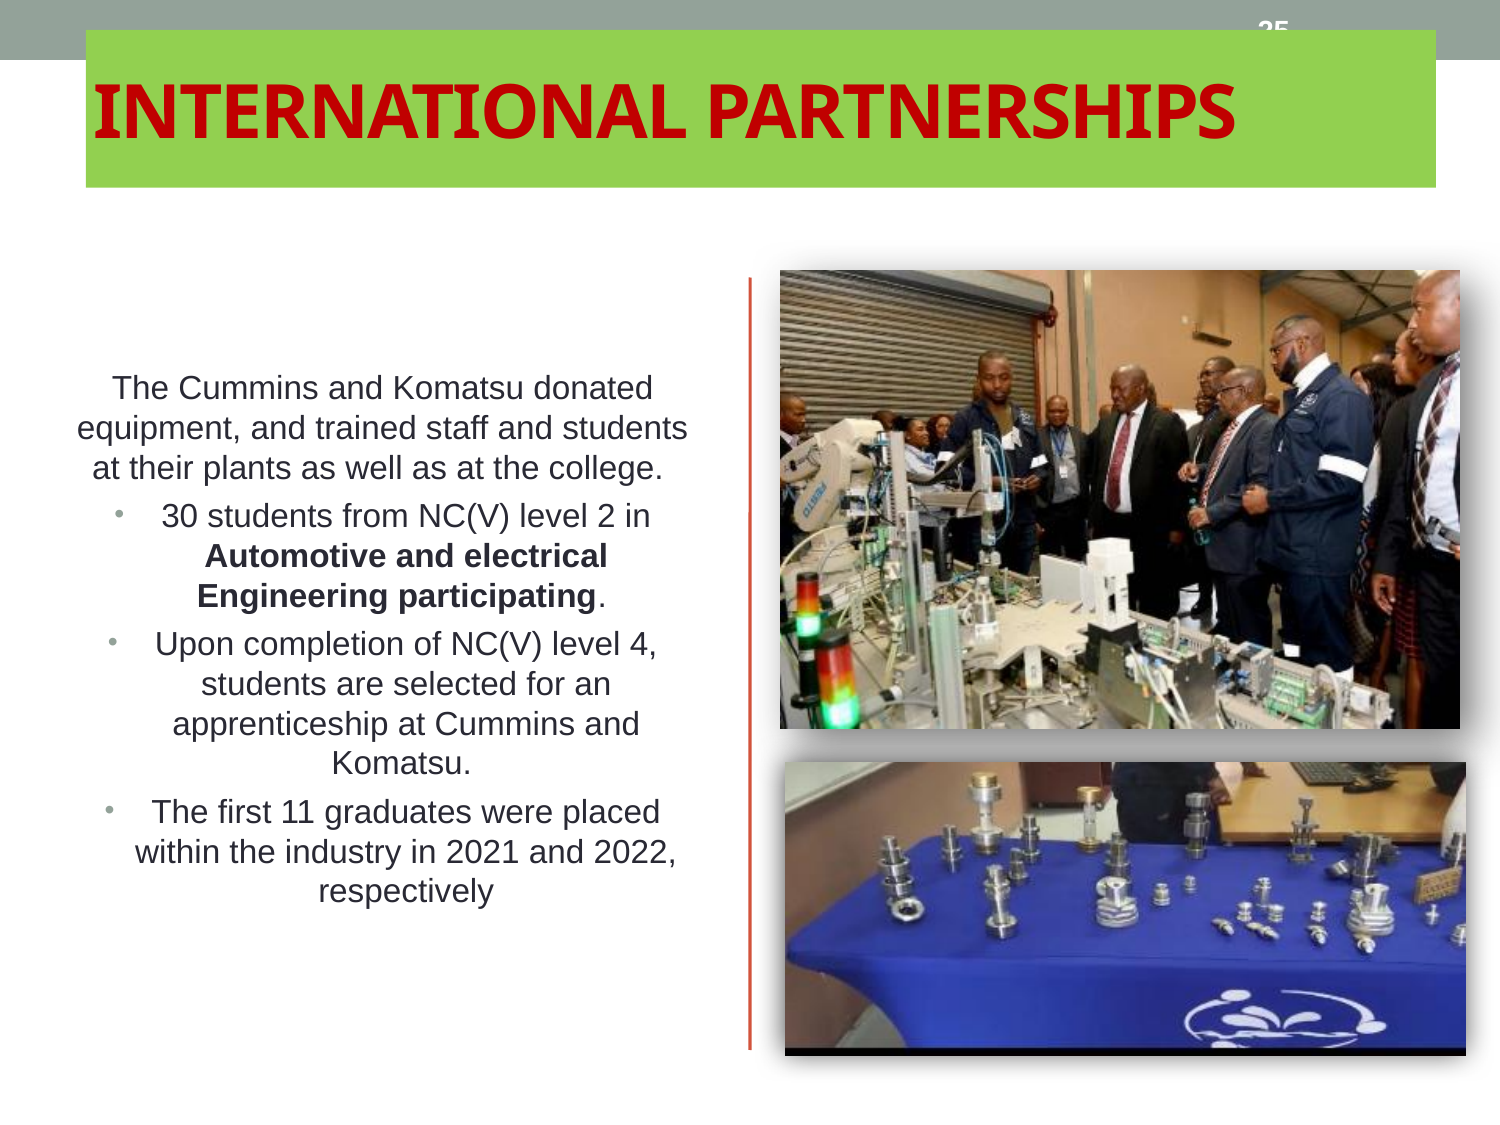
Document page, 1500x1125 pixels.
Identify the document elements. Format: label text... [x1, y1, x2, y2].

title INTERNATIONAL PARTNERSHIPS [85, 29, 1437, 189]
slide_number 25 [1249, 5, 1301, 55]
picture [779, 269, 1460, 729]
picture [784, 762, 1467, 1056]
list The Cummins and Komatsu donated equipment, and trained staff and students at their plants as well as at the college. 30 students from NC(V) level 2 in Automotive and electrical Engineering participating. Upon completion of NC(V) level 4, students are selected for an apprenticeship at Cummins and Komatsu. The first 11 graduates were placed within the industry in 2021 and 2022, respectively [59, 358, 707, 951]
